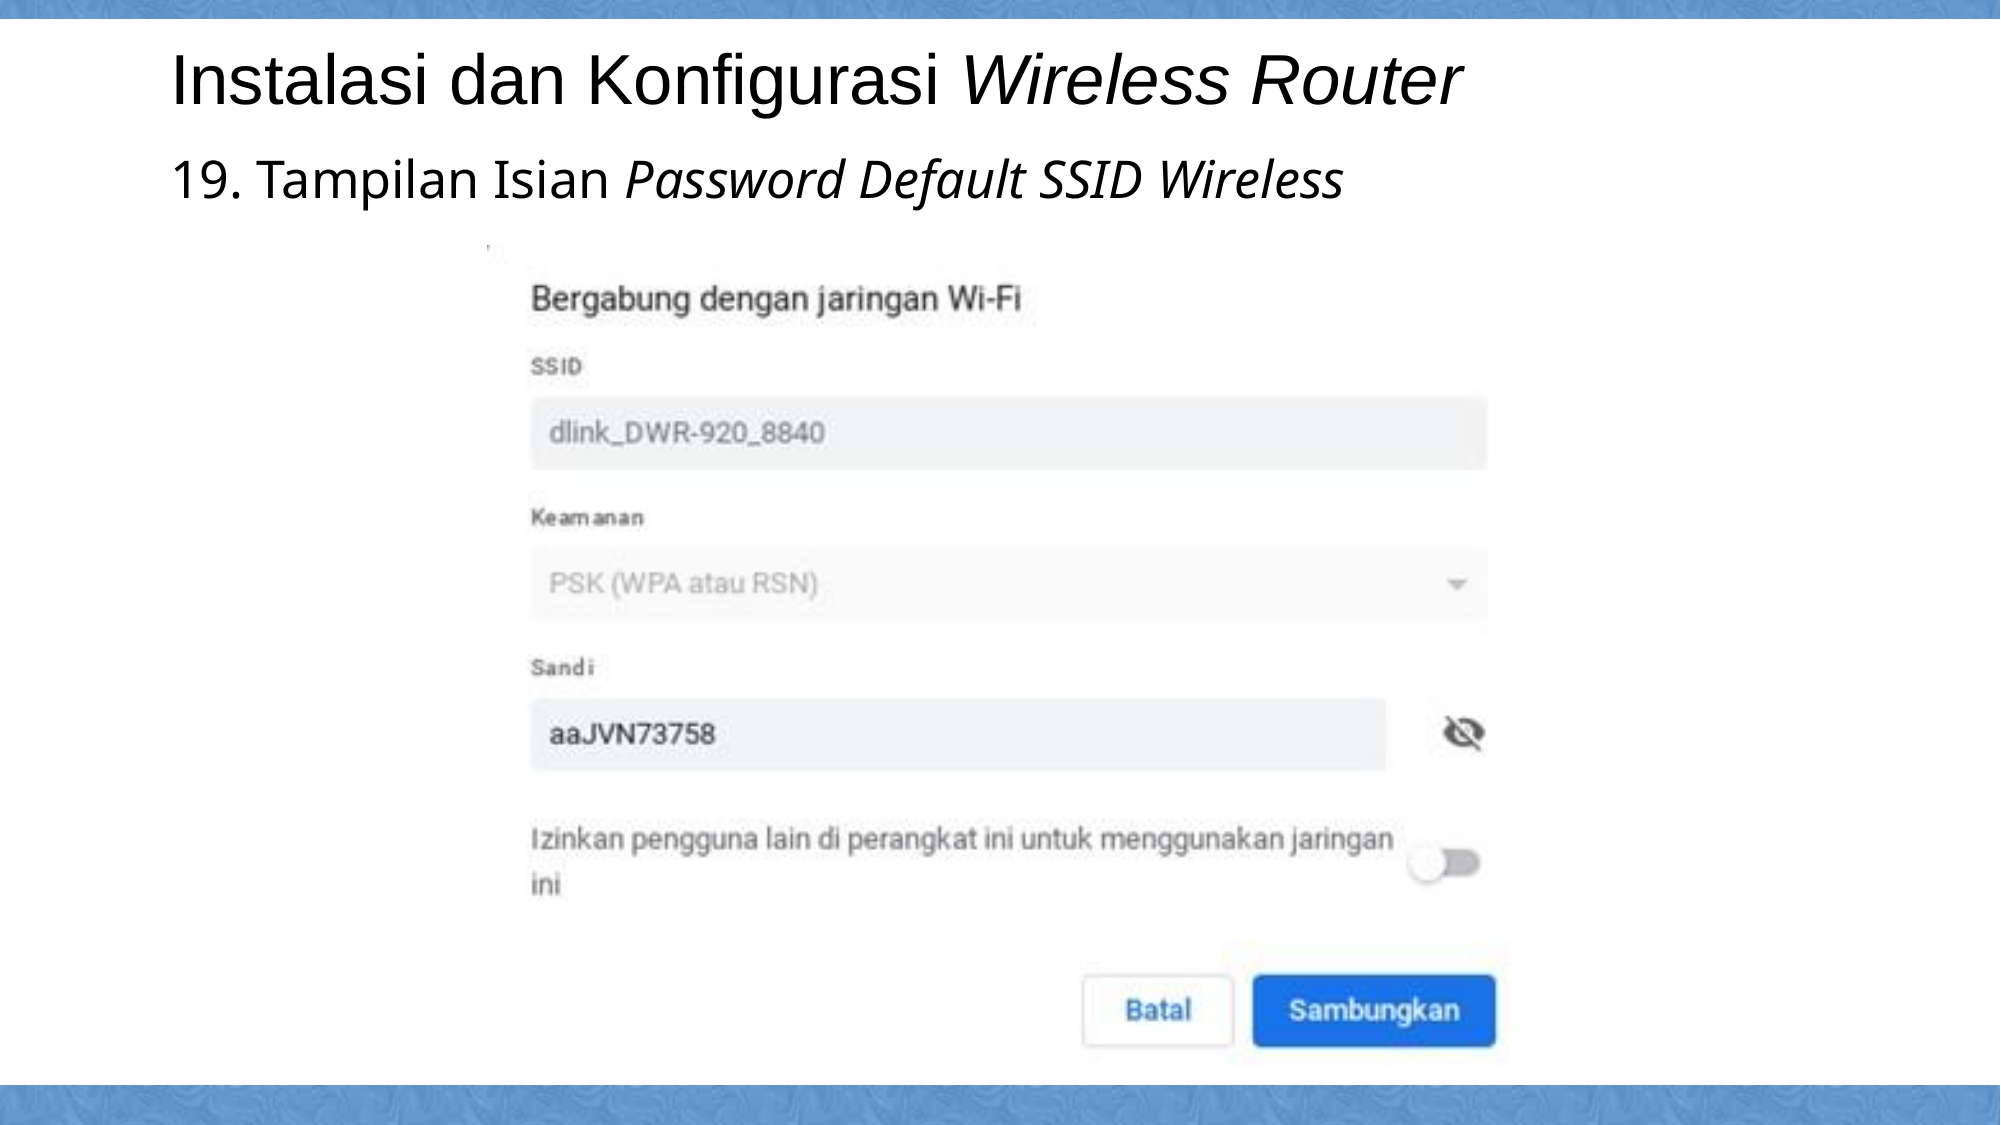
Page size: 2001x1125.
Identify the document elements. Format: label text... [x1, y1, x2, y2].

picture [0, 0, 2000, 19]
picture [0, 1085, 2000, 1125]
picture [487, 245, 1527, 1068]
title Instalasi dan Konfigurasi Wireless Router [150, 13, 1850, 140]
text_box 19. Tampilan Isian Password Default SSID Wireless [150, 117, 1830, 230]
